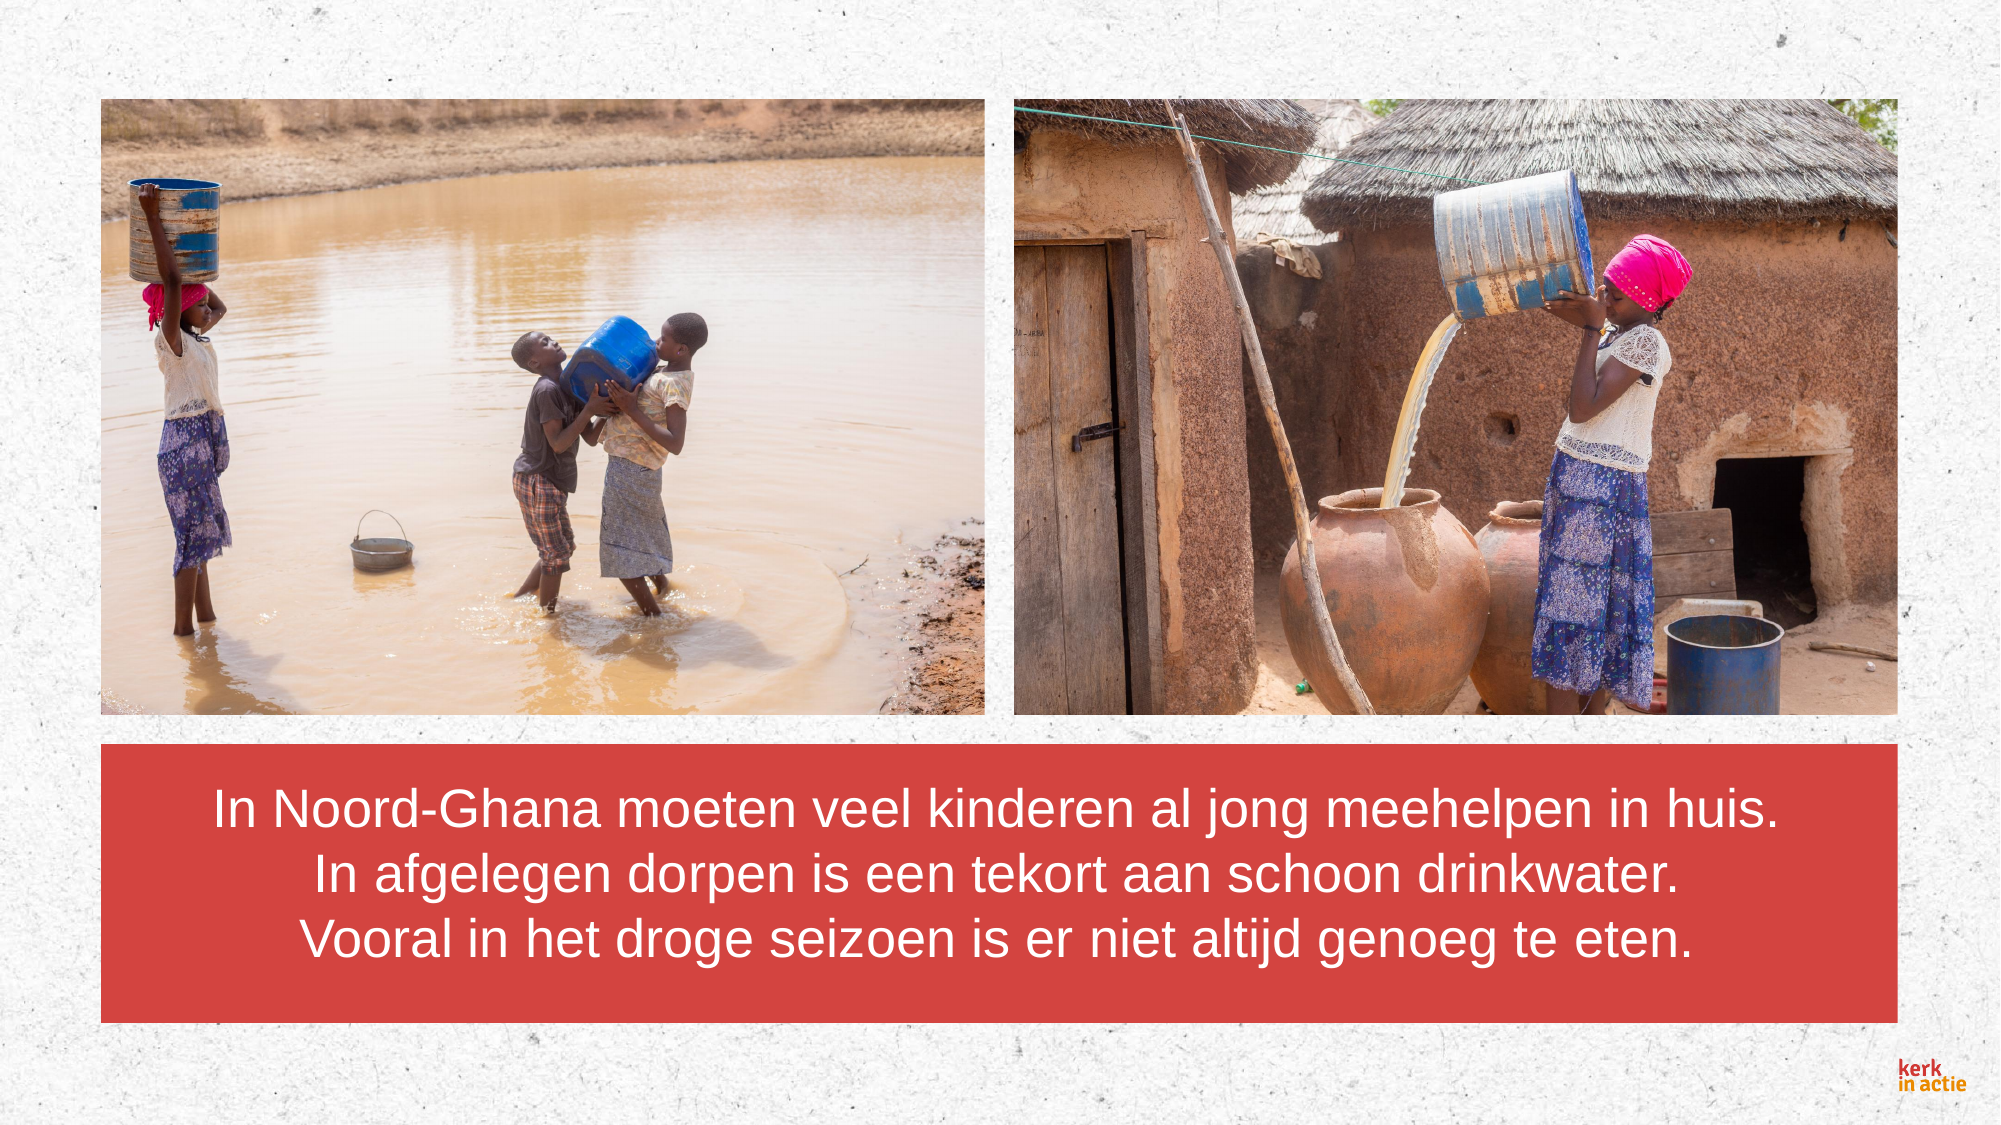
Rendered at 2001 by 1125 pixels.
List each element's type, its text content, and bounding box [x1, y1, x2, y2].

list In Noord-Ghana moeten veel kinderen al jong meehelpen in huis. In afgelegen dorpen is een tekort aan schoon drinkwater. Vooral in het droge seizoen is er niet altijd genoeg te eten. [101, 744, 1898, 1023]
picture [0, 0, 2001, 1125]
